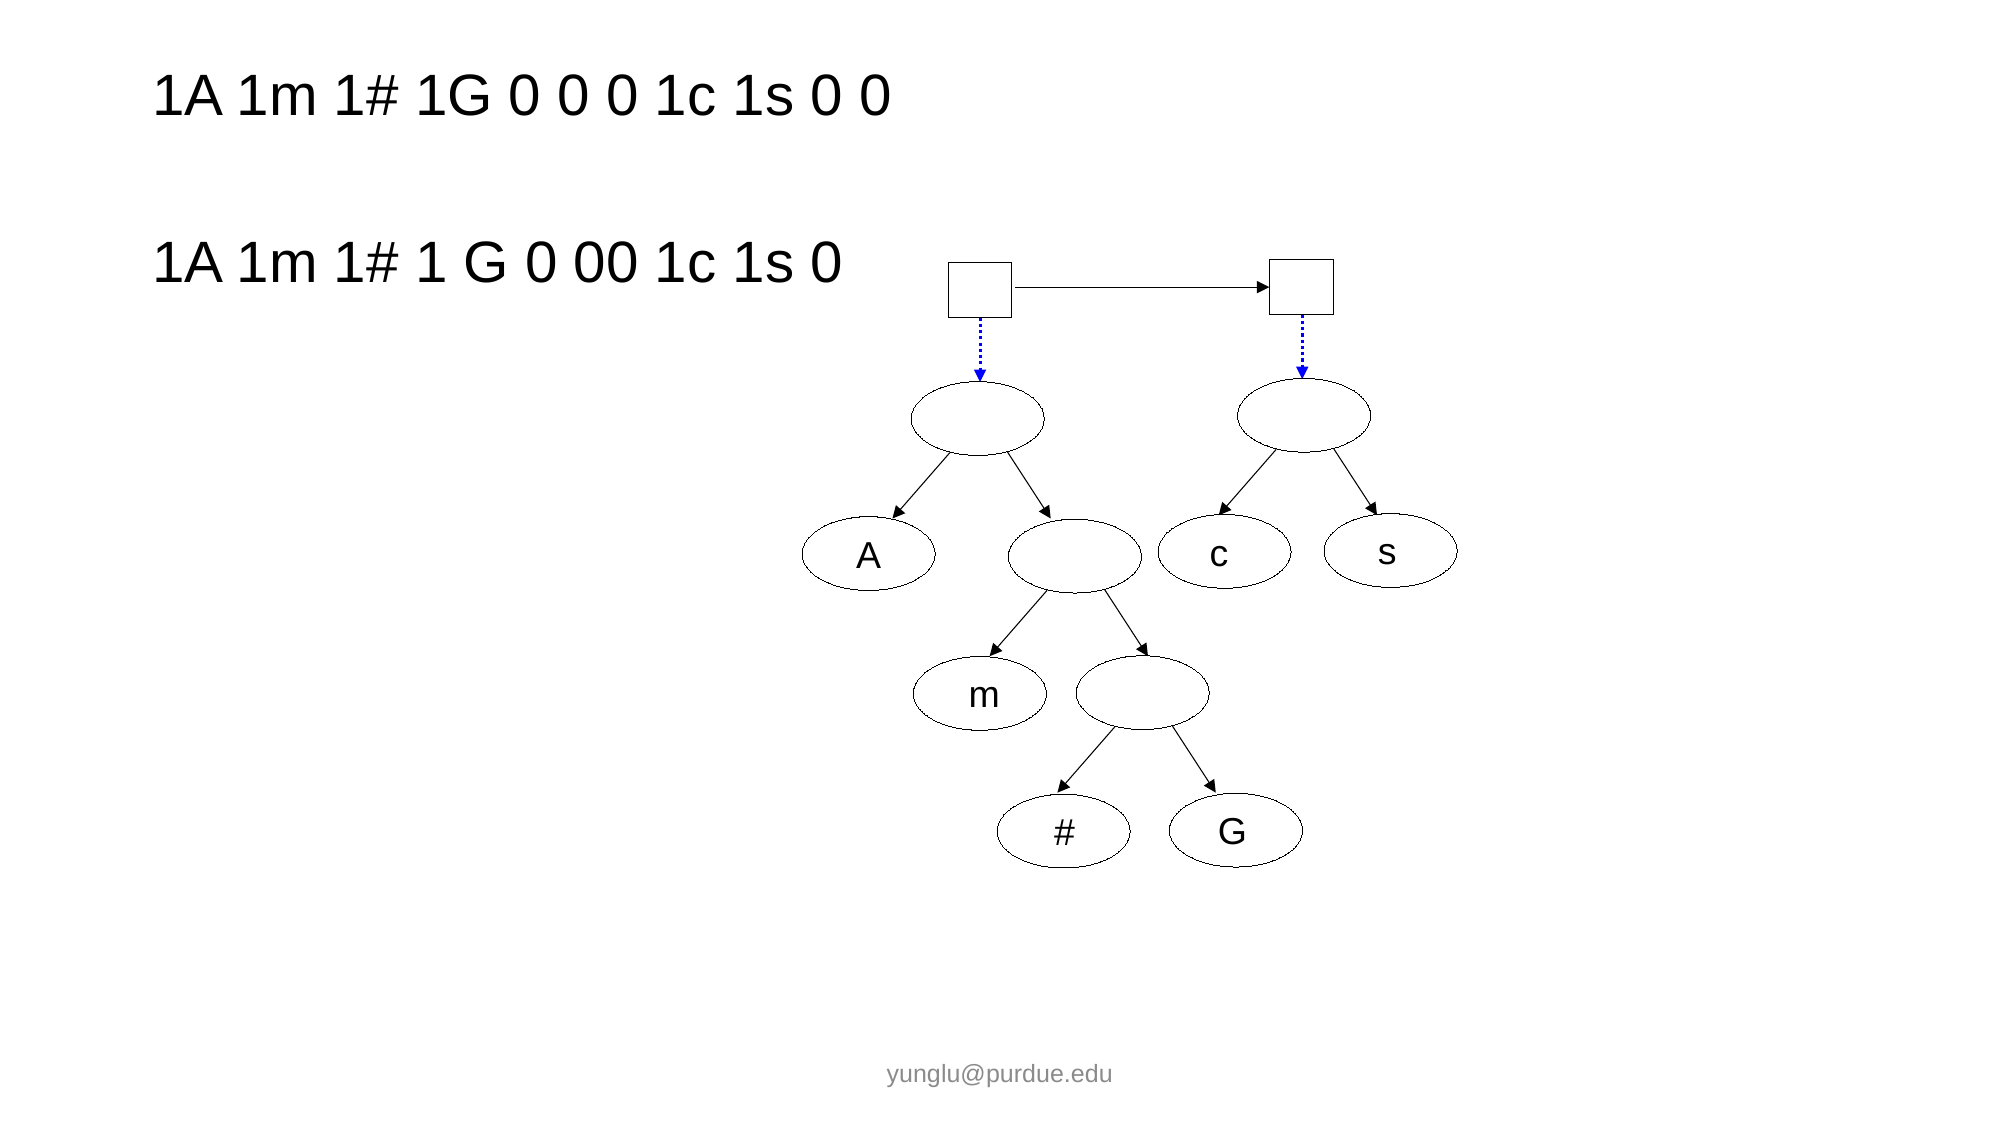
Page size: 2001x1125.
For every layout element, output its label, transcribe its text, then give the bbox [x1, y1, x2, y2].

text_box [1333, 448, 1378, 516]
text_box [1172, 725, 1216, 793]
text_box [1269, 259, 1334, 315]
text_box [911, 381, 1045, 456]
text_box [892, 452, 950, 519]
list 1A 1m 1# 1G 0 0 0 1c 1s 0 0 1A 1m 1# 1 G 0 00 1c 1s 0 [137, 57, 1863, 1014]
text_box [989, 590, 1048, 657]
text_box m [953, 663, 1015, 723]
text_box A [841, 523, 896, 583]
text_box [1076, 655, 1210, 730]
text_box # [1039, 800, 1090, 861]
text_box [1104, 589, 1148, 657]
text_box [1158, 514, 1292, 589]
text_box [1324, 513, 1458, 588]
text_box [1007, 451, 1051, 519]
text_box s [1362, 520, 1412, 580]
text_box [802, 516, 936, 591]
text_box [997, 794, 1131, 868]
text_box [1008, 519, 1142, 594]
text_box [913, 656, 1047, 731]
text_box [1057, 726, 1115, 793]
text_box c [1194, 521, 1244, 581]
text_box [1218, 449, 1277, 516]
footer yunglu@purdue.edu [662, 1042, 1338, 1103]
text_box G [1203, 799, 1263, 860]
text_box [948, 262, 1012, 318]
text_box [1169, 793, 1303, 868]
text_box [1237, 378, 1371, 453]
